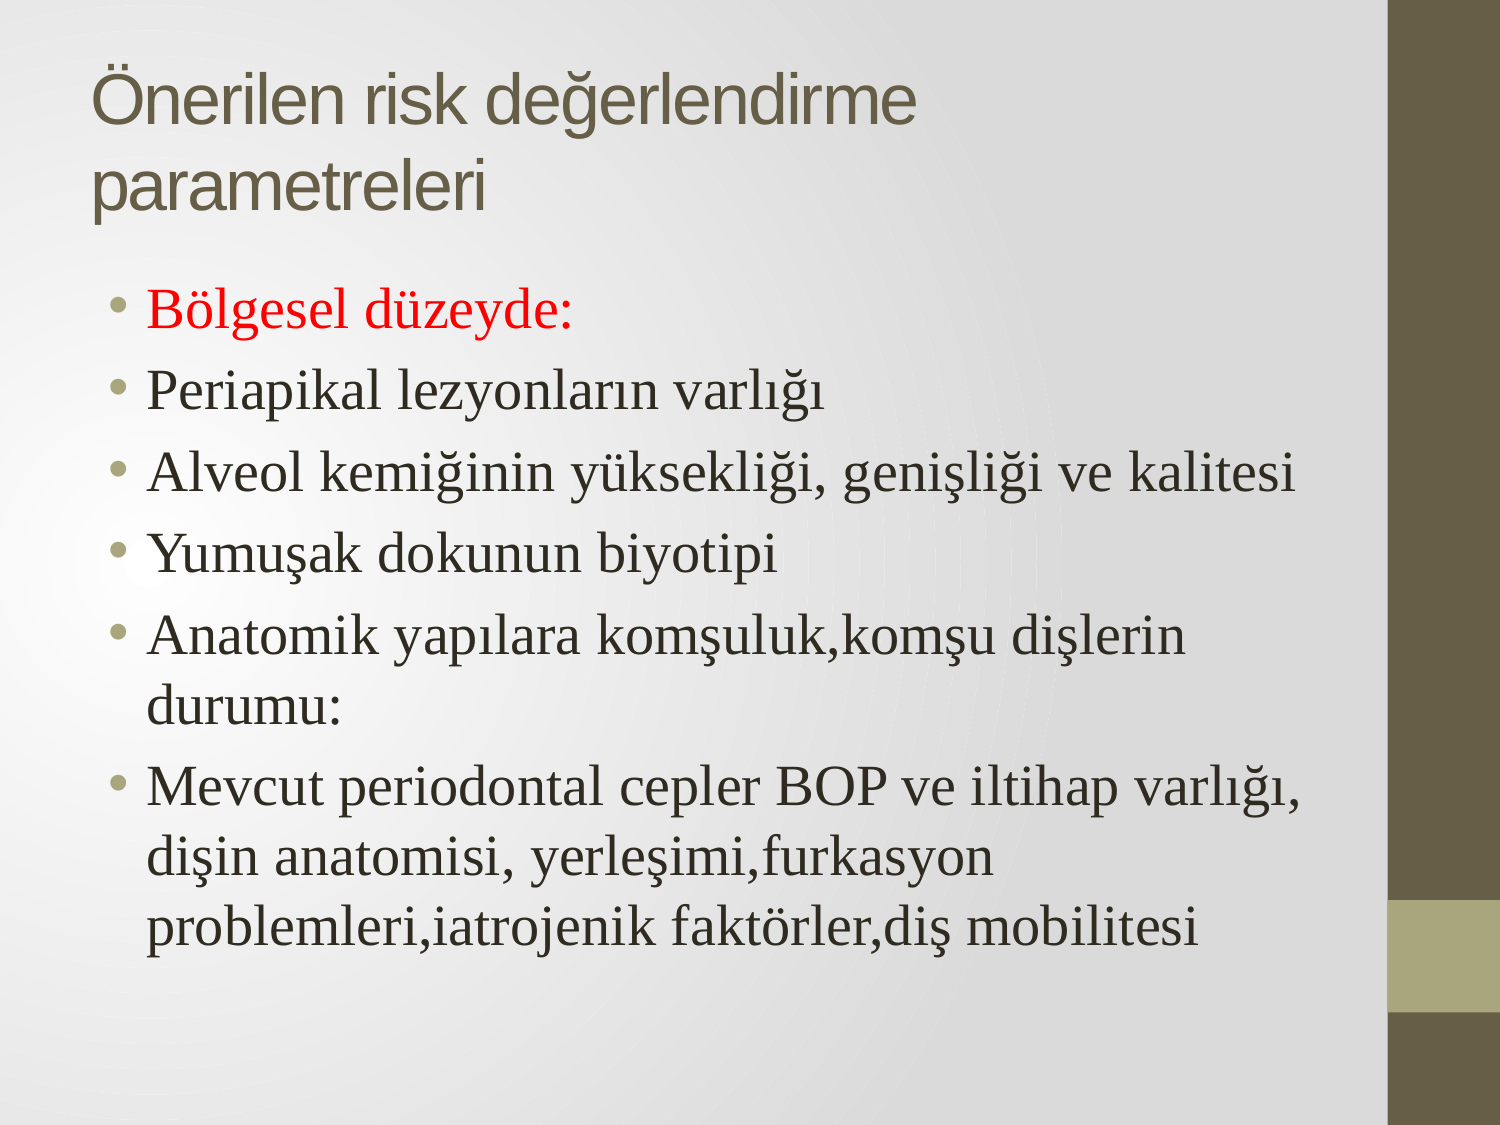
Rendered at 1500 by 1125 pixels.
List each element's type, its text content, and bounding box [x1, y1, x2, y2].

list Bölgesel düzeyde: Periapikal lezyonların varlığı Alveol kemiğinin yüksekliği, genişliği ve kalitesi Yumuşak dokunun biyotipi Anatomik yapılara komşuluk,komşu dişlerin durumu: Mevcut periodontal cepler BOP ve iltihap varlığı, dişin anatomisi, yerleşimi,furkasyon problemleri,iatrojenik faktörler,diş mobilitesi [75, 262, 1325, 1050]
title Önerilen risk değerlendirme parametreleri [75, 45, 1325, 233]
